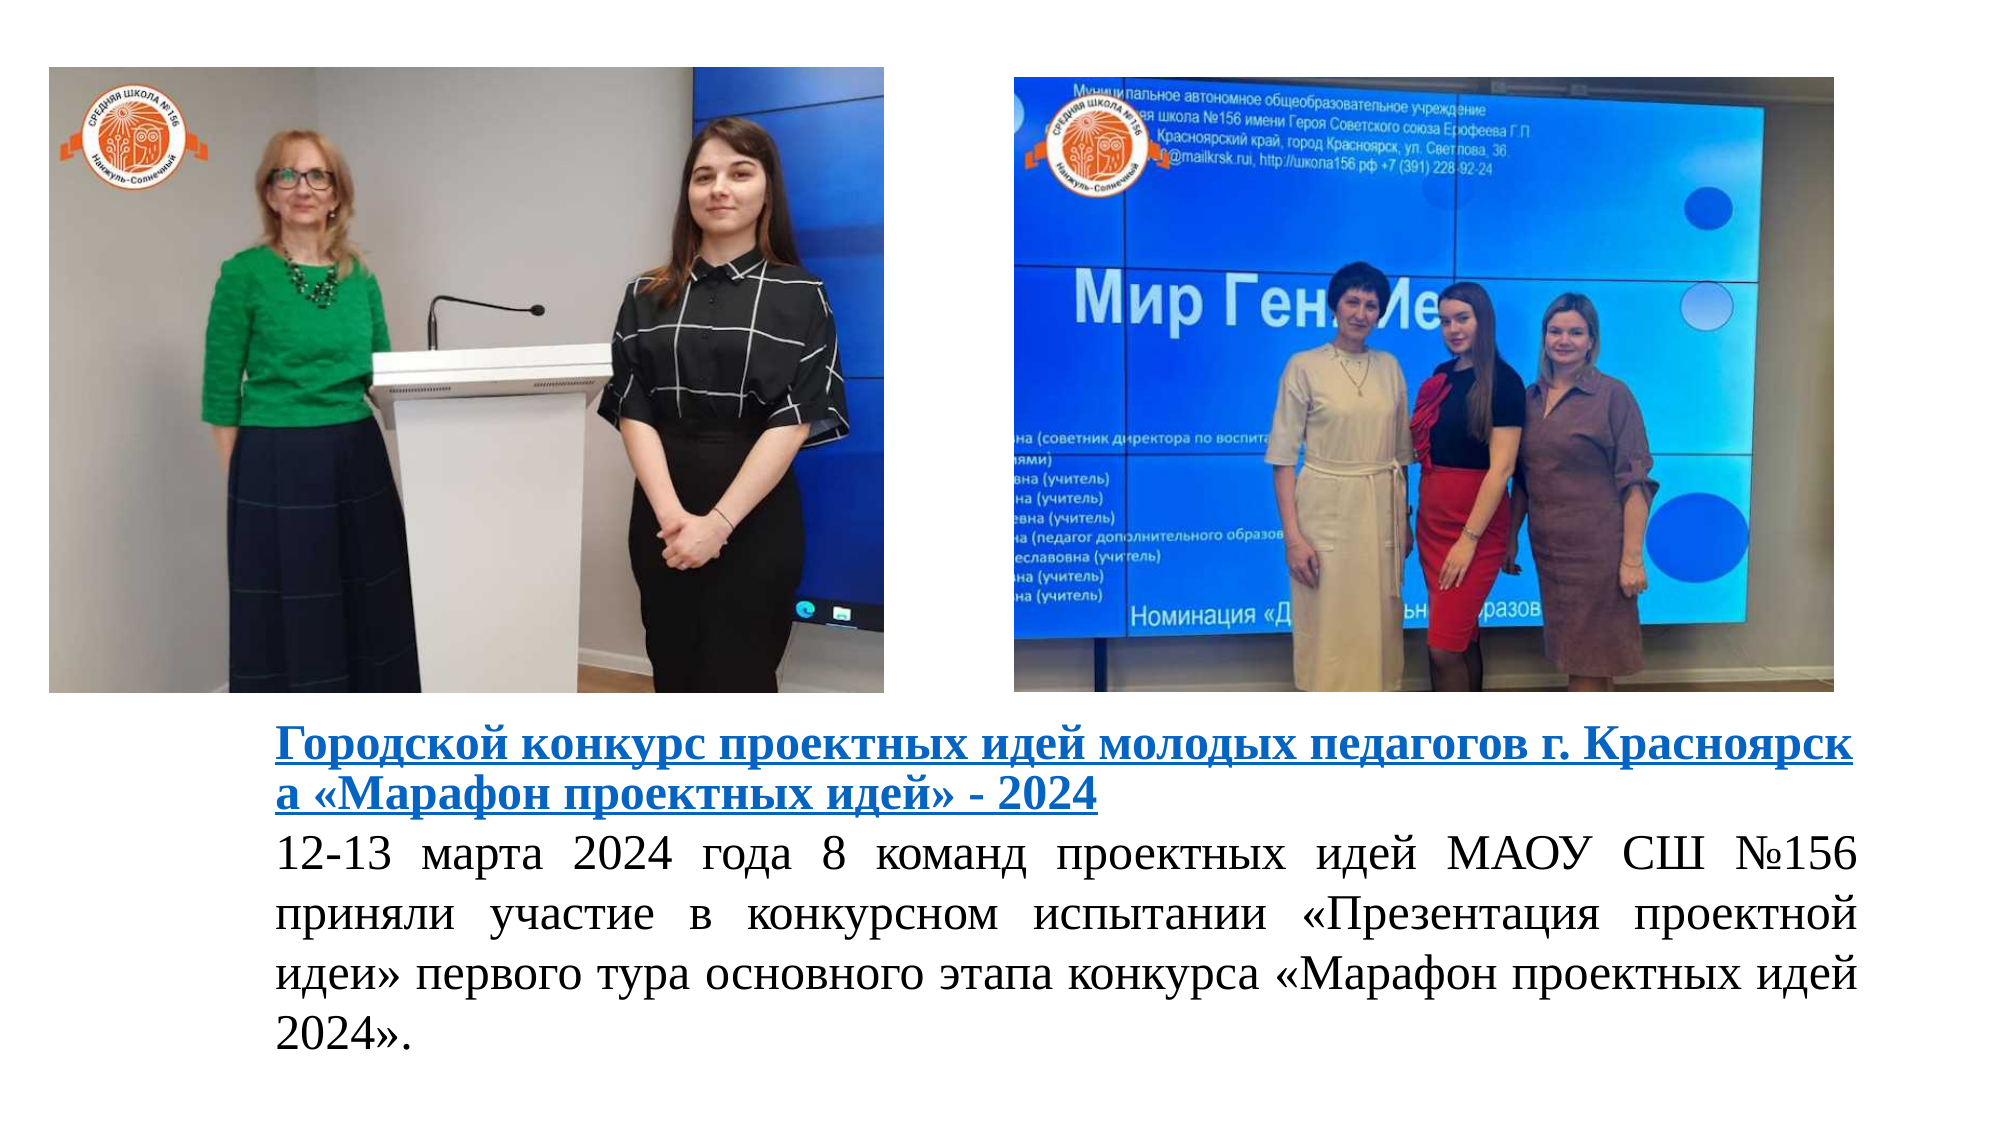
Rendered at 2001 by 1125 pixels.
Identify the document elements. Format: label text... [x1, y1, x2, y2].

text_box Городской конкурс проектных идей молодых педагогов г. Красноярска «Марафон проектных идей» - 2024 12-13 марта 2024 года 8 команд проектных идей МАОУ СШ №156 приняли участие в конкурсном испытании «Презентация проектной идеи» первого тура основного этапа конкурса «Марафон проектных идей 2024». [260, 701, 1874, 1017]
picture [49, 67, 884, 693]
picture [1014, 77, 1834, 692]
